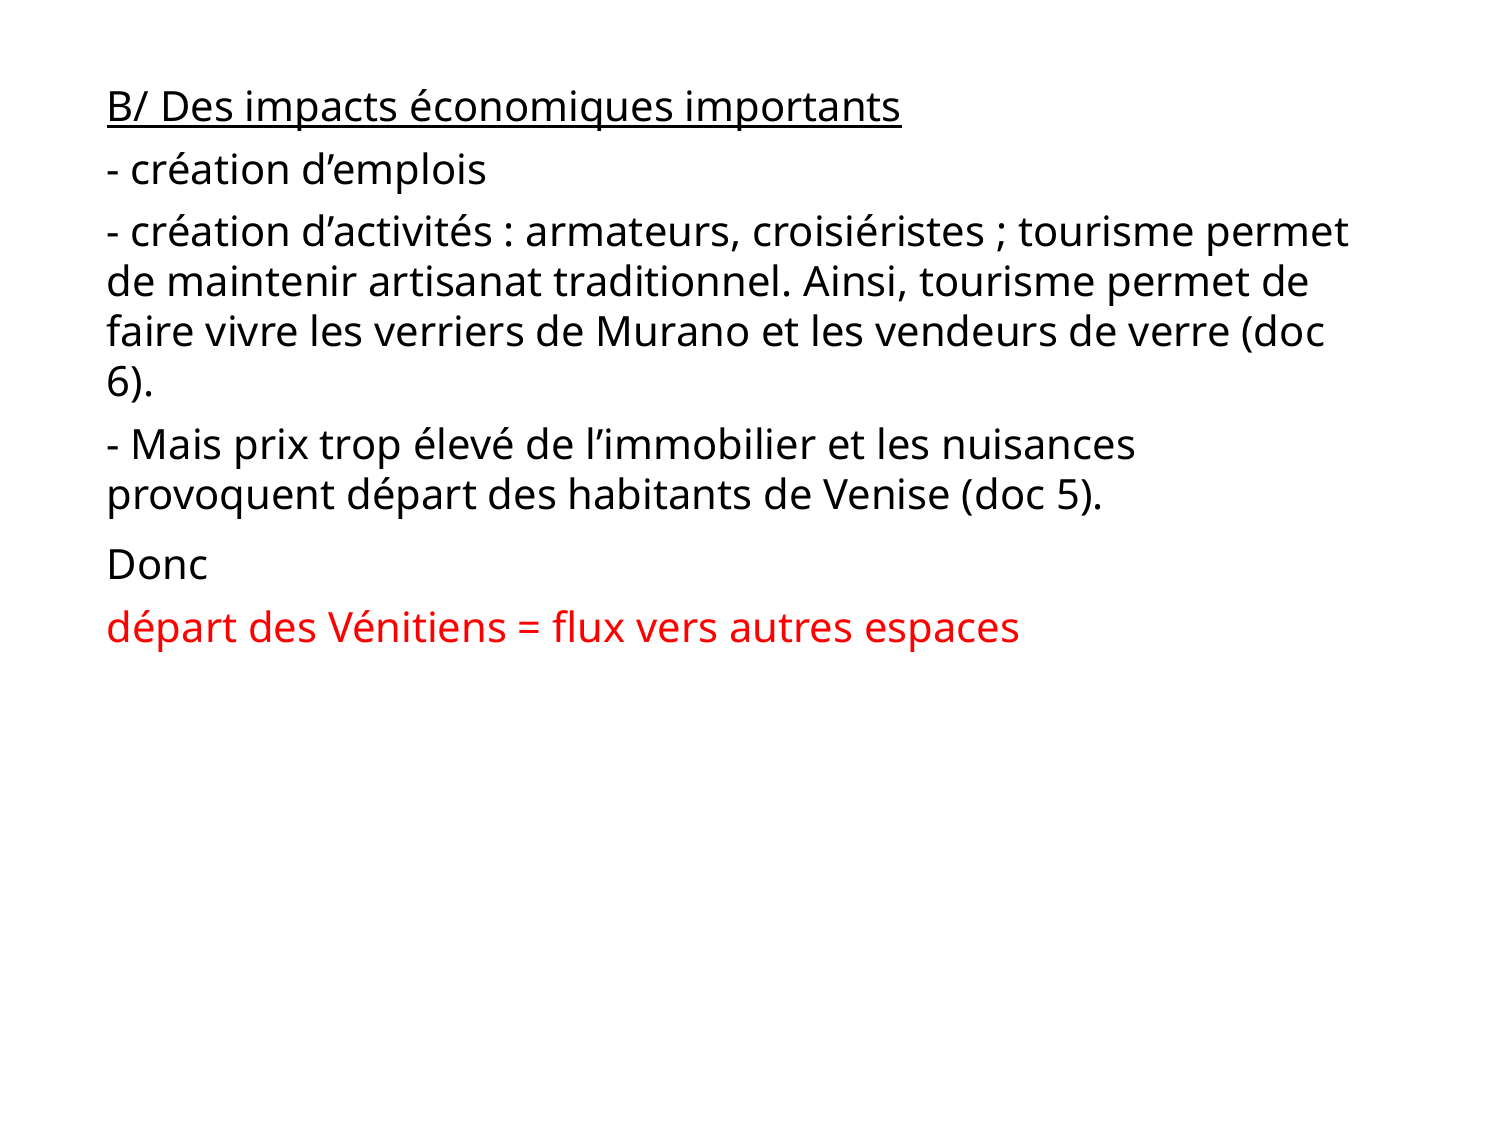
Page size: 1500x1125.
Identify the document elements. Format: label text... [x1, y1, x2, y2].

text_box Donc départ des Vénitiens = flux vers autres espaces [91, 530, 1275, 659]
text_box B/ Des impacts économiques importants - création d’emplois - création d’activités : armateurs, croisiéristes ; tourisme permet de maintenir artisanat traditionnel. Ainsi, tourisme permet de faire vivre les verriers de Murano et les vendeurs de verre (doc 6). - Mais prix trop élevé de l’immobilier et les nuisances provoquent départ des habitants de Venise (doc 5). [91, 72, 1373, 526]
